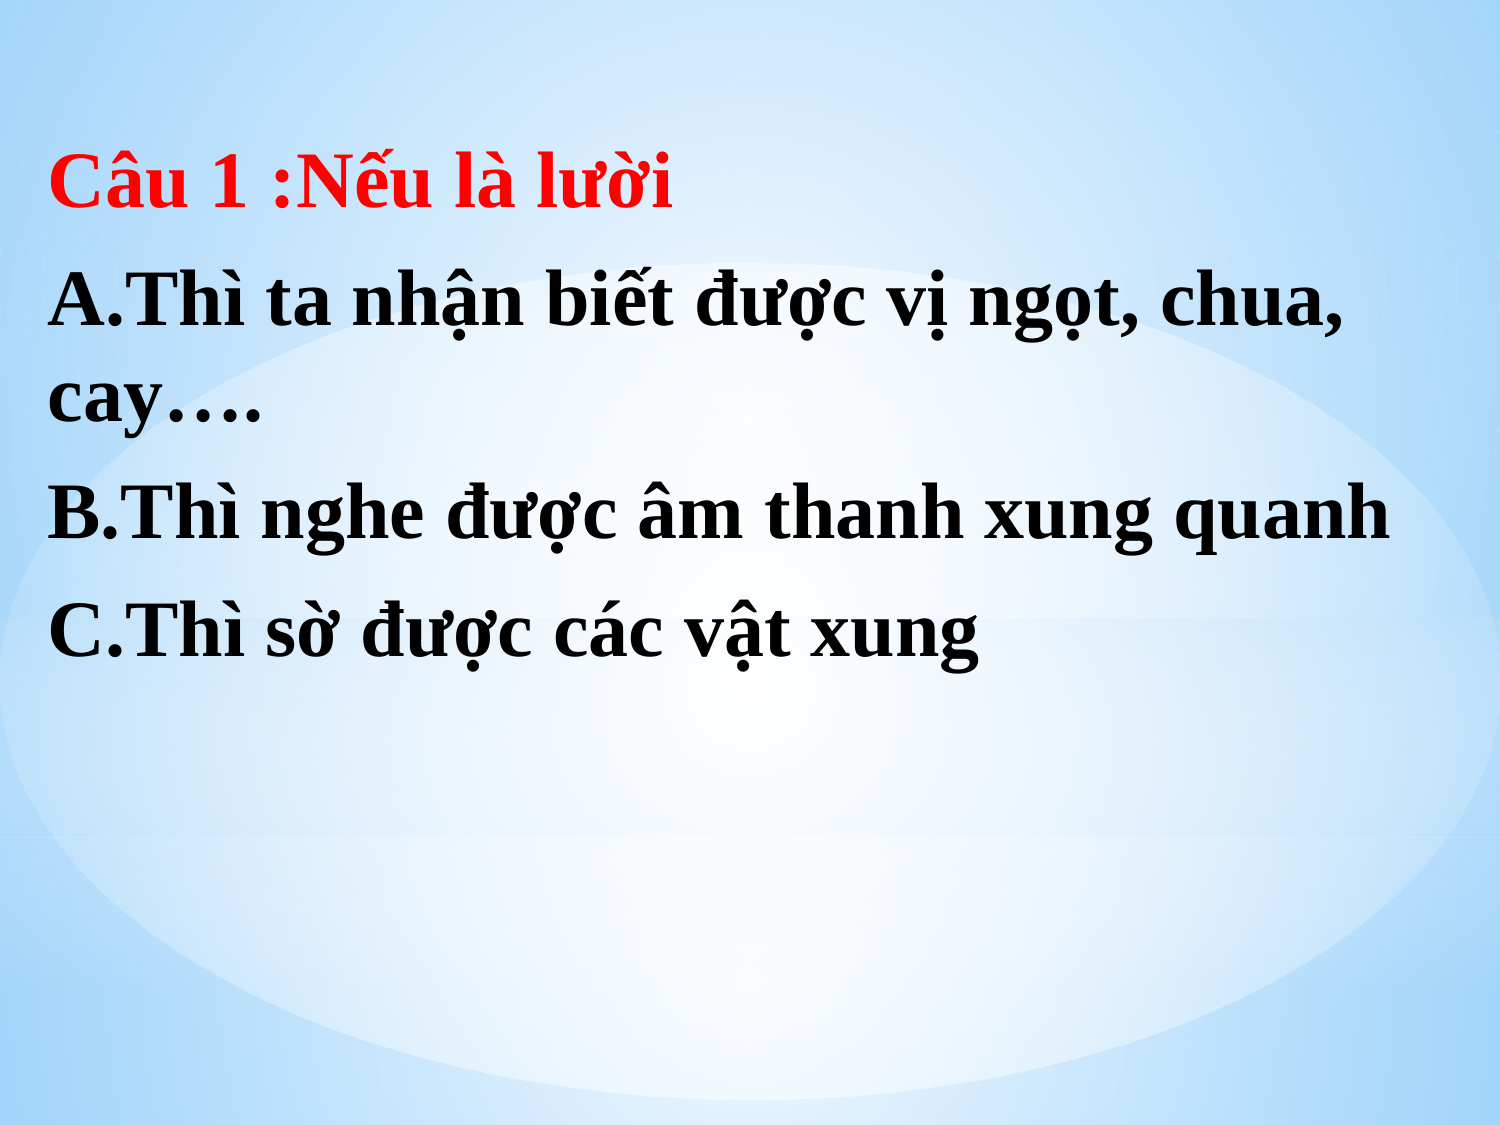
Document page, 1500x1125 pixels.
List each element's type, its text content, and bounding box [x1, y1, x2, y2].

list Câu 1 :Nếu là lười A.Thì ta nhận biết được vị ngọt, chua, cay…. B.Thì nghe được âm thanh xung quanh C.Thì sờ được các vật xung [24, 120, 1450, 690]
